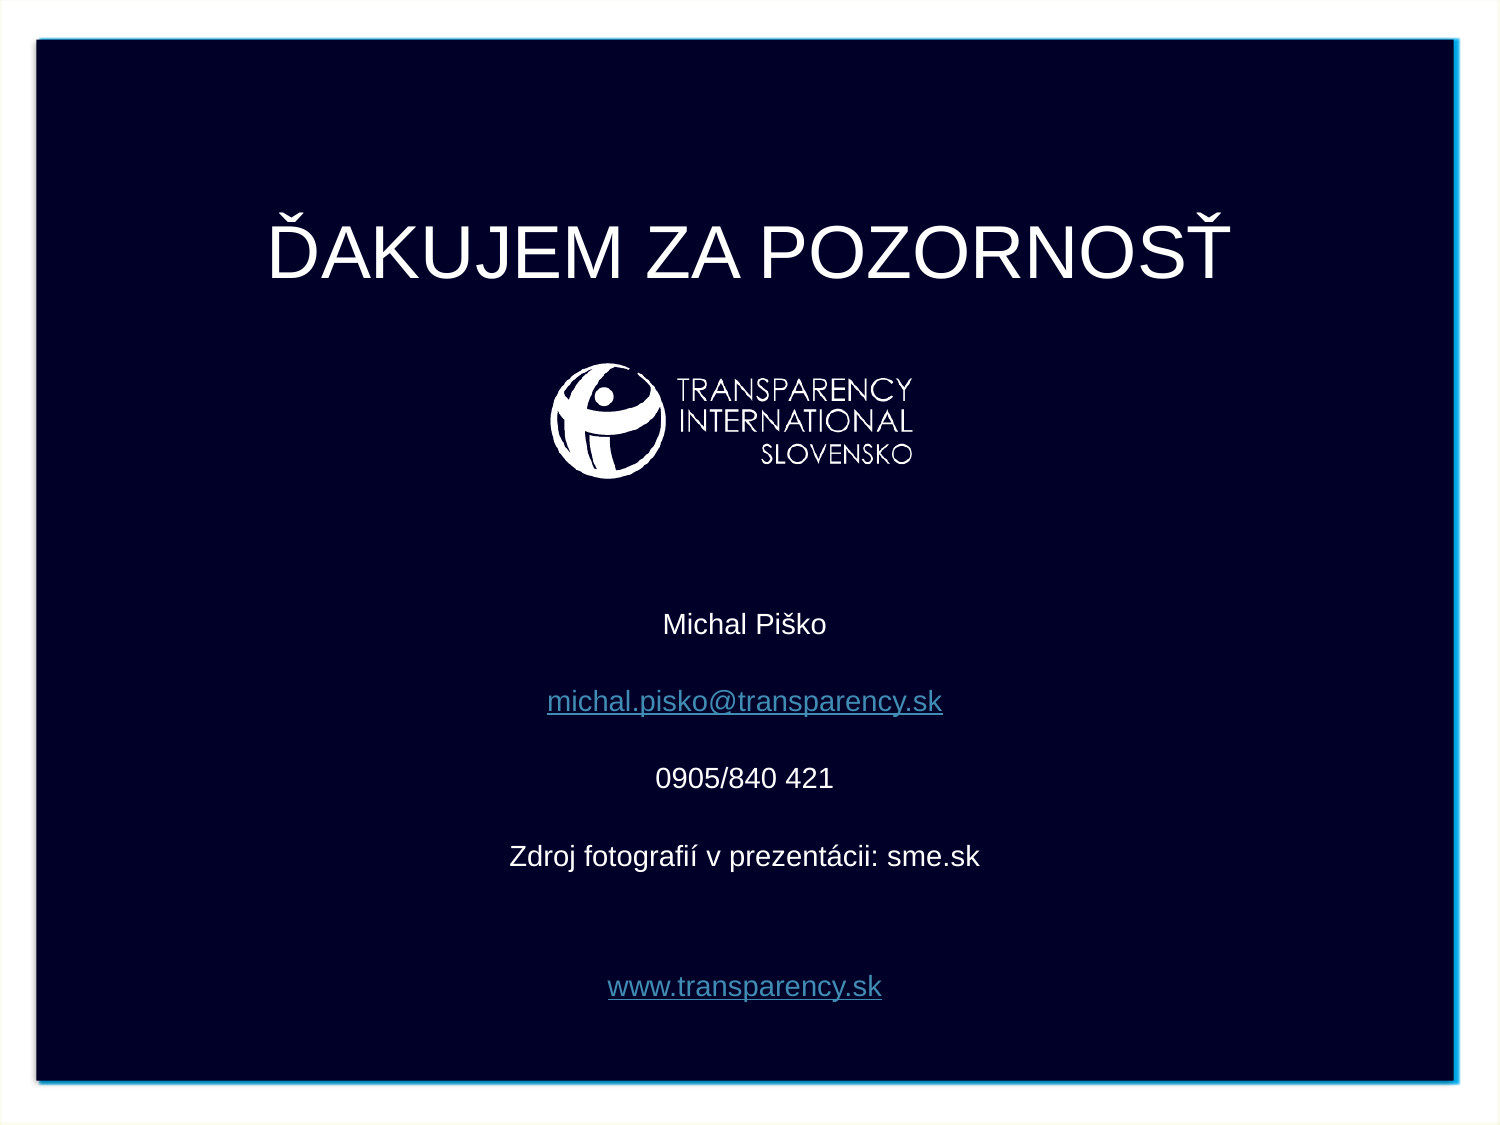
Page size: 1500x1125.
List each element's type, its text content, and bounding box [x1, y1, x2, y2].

text_box Michal Piško michal.pisko@transparency.sk 0905/840 421 Zdroj fotografií v prezentácii: sme.sk www.transparency.sk [36, 597, 1454, 929]
text_box ĎAKUJEM ZA POZORNOSŤ [53, 196, 1447, 301]
picture [0, 0, 1500, 1125]
text_box [35, 39, 1454, 1081]
